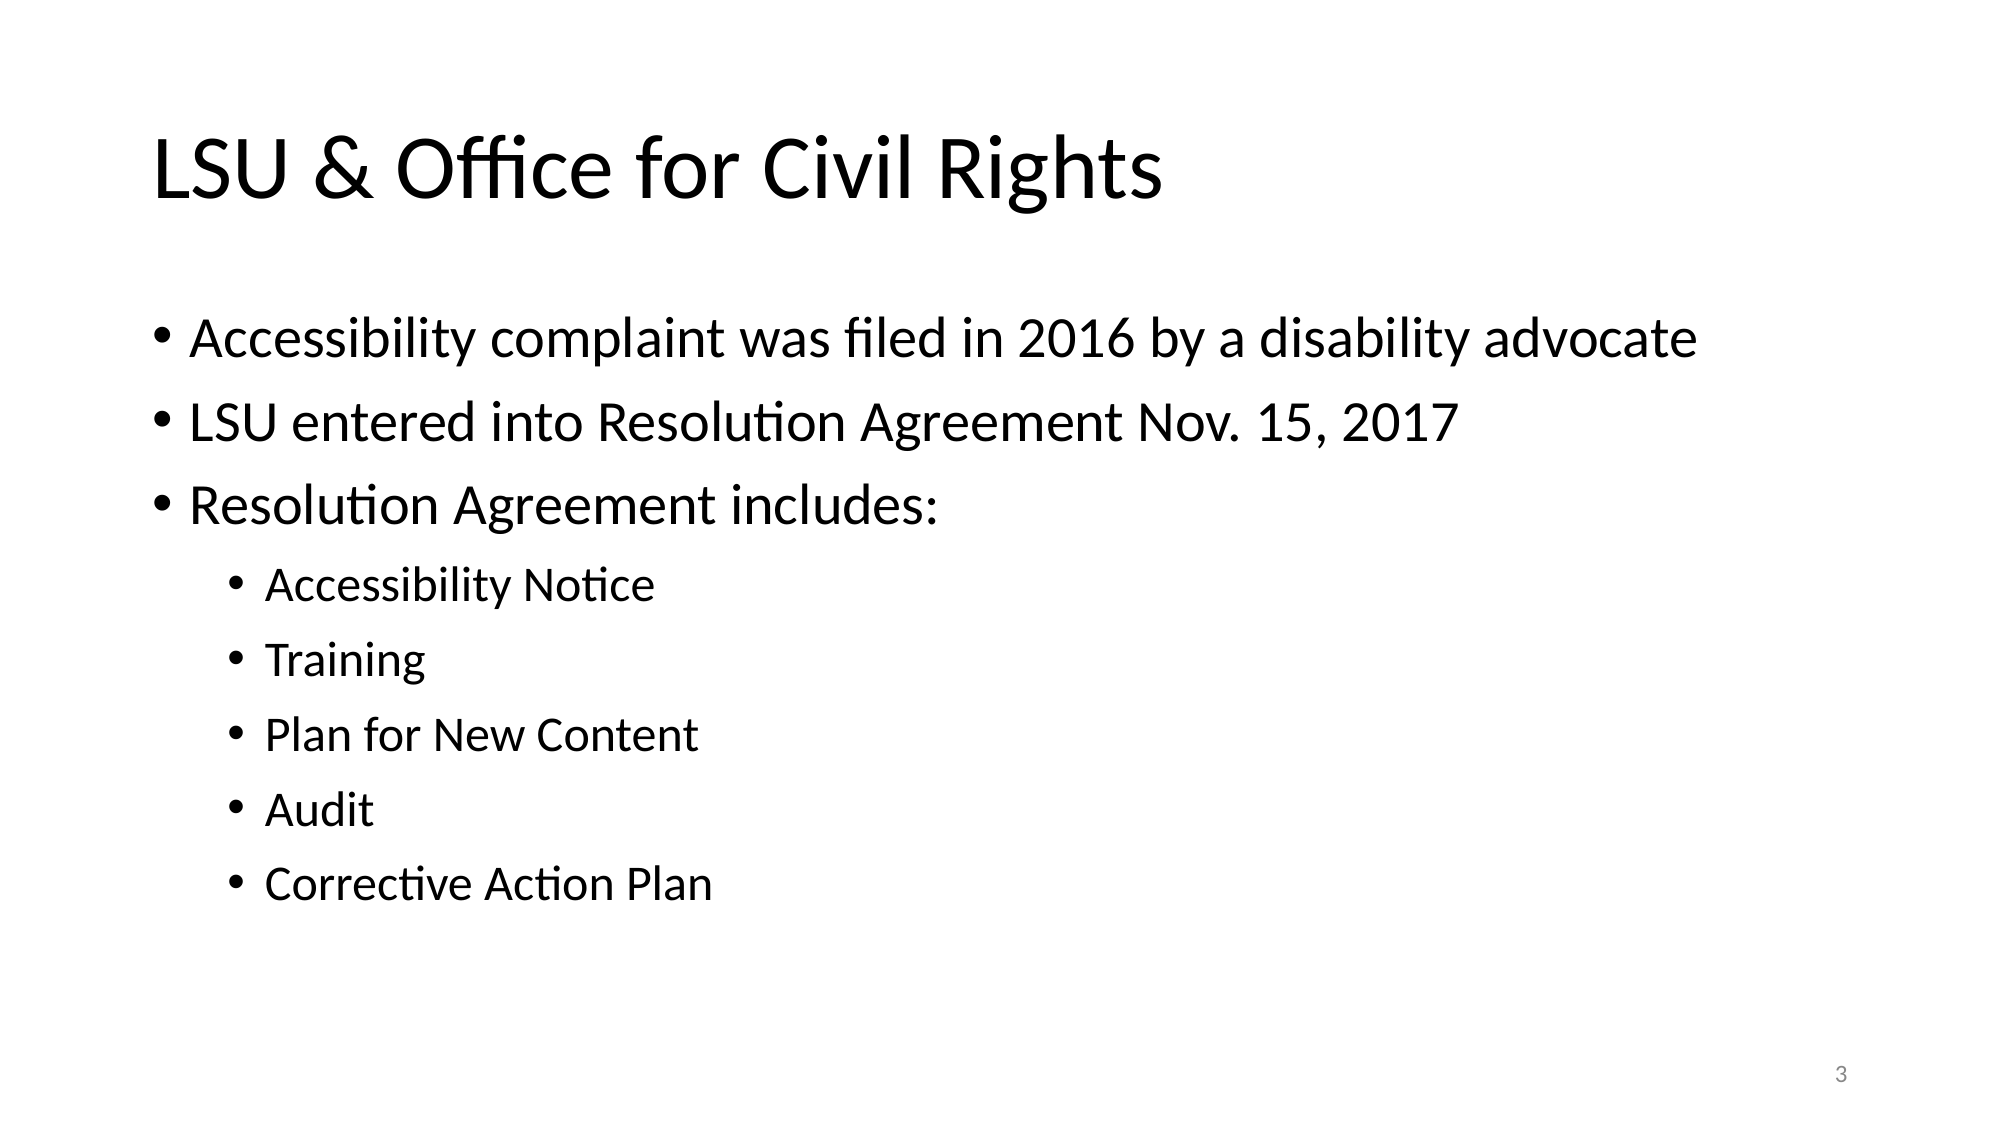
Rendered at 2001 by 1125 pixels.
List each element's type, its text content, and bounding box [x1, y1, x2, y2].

title LSU & Office for Civil Rights [137, 59, 1863, 278]
slide_number ‹#› [1412, 1042, 1863, 1103]
list Accessibility complaint was filed in 2016 by a disability advocate LSU entered into Resolution Agreement Nov. 15, 2017 Resolution Agreement includes: Accessibility Notice Training Plan for New Content Audit Corrective Action Plan [137, 299, 1863, 1014]
